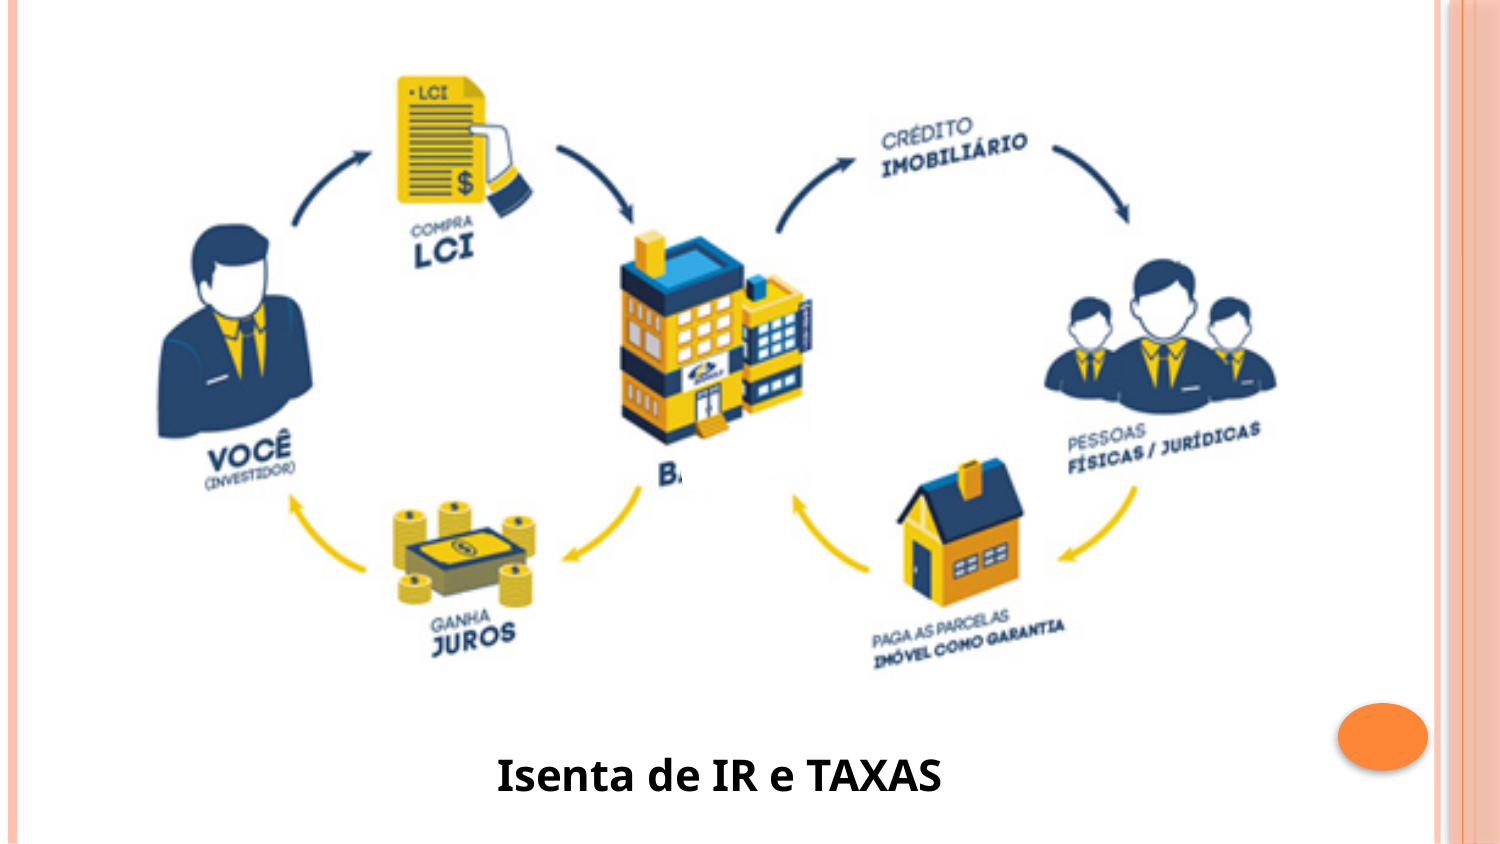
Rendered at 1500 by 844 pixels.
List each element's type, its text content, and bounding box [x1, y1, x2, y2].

text_box Isenta de IR e TAXAS [459, 740, 982, 808]
picture [146, 55, 1294, 690]
